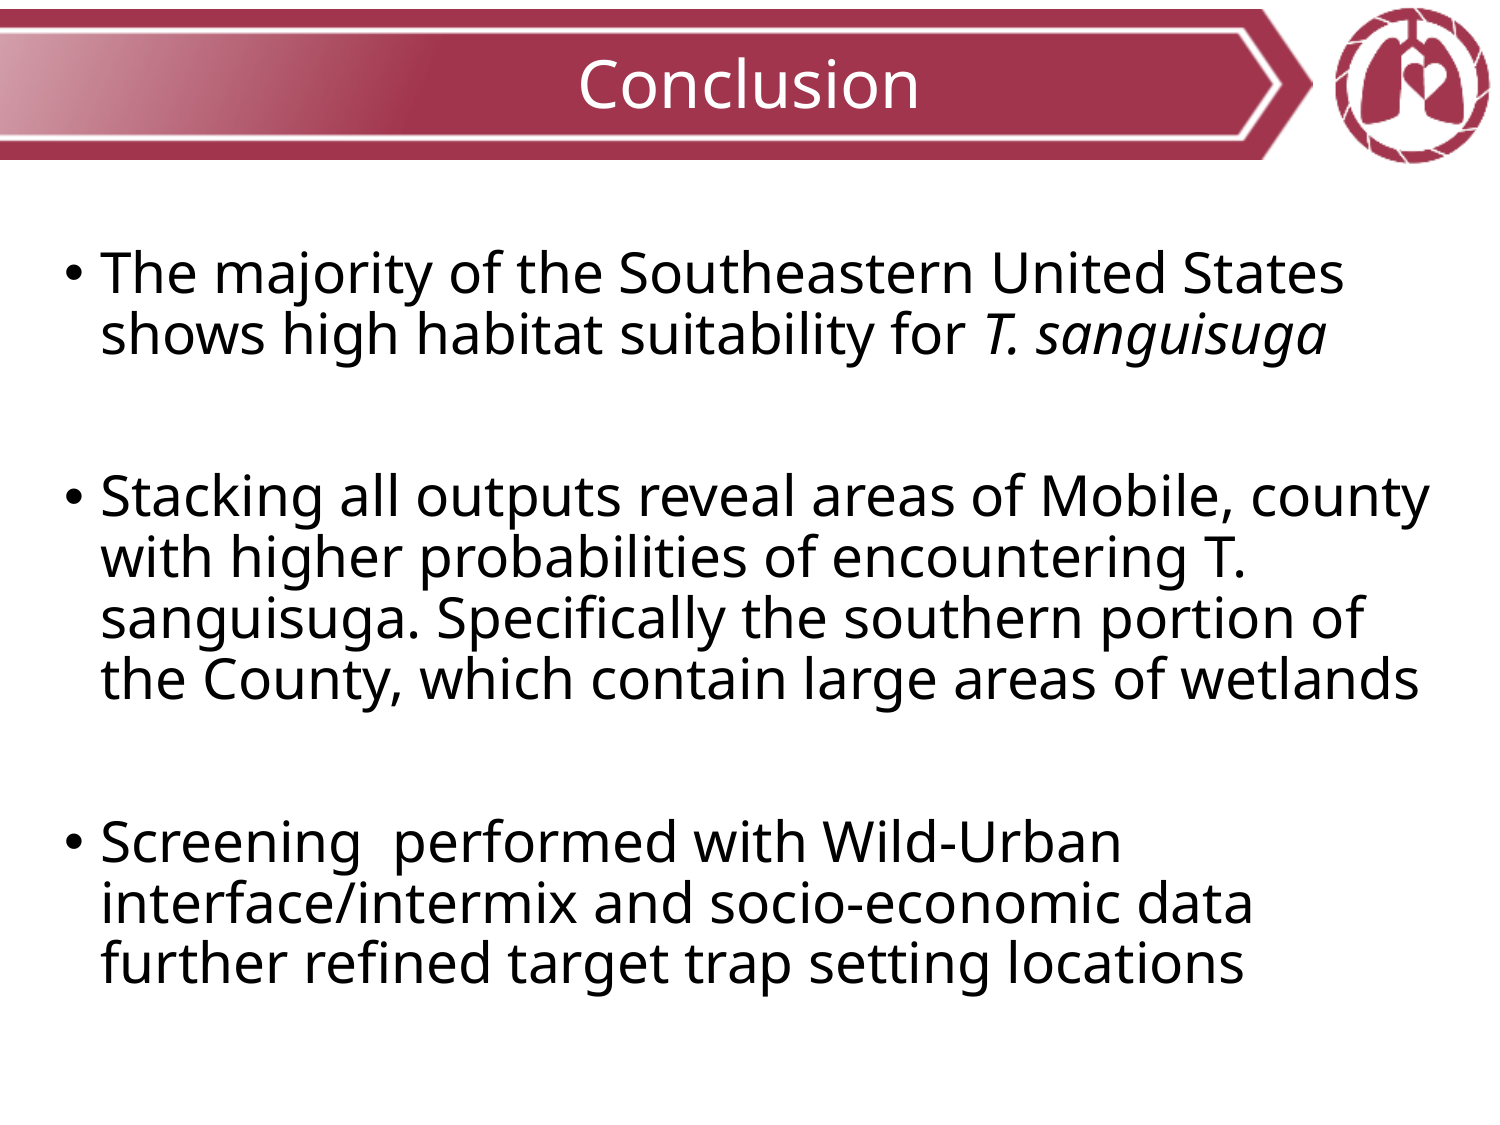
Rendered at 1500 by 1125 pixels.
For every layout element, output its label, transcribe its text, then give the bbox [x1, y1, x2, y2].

picture [0, 9, 1313, 160]
picture [1325, 0, 1500, 175]
title Conclusion [103, 40, 1397, 134]
list The majority of the Southeastern United States shows high habitat suitability for T. sanguisuga Stacking all outputs reveal areas of Mobile, county with higher probabilities of encountering T. sanguisuga. Specifically the southern portion of the County, which contain large areas of wetlands Screening performed with Wild-Urban interface/intermix and socio-economic data further refined target trap setting locations [49, 237, 1451, 1047]
